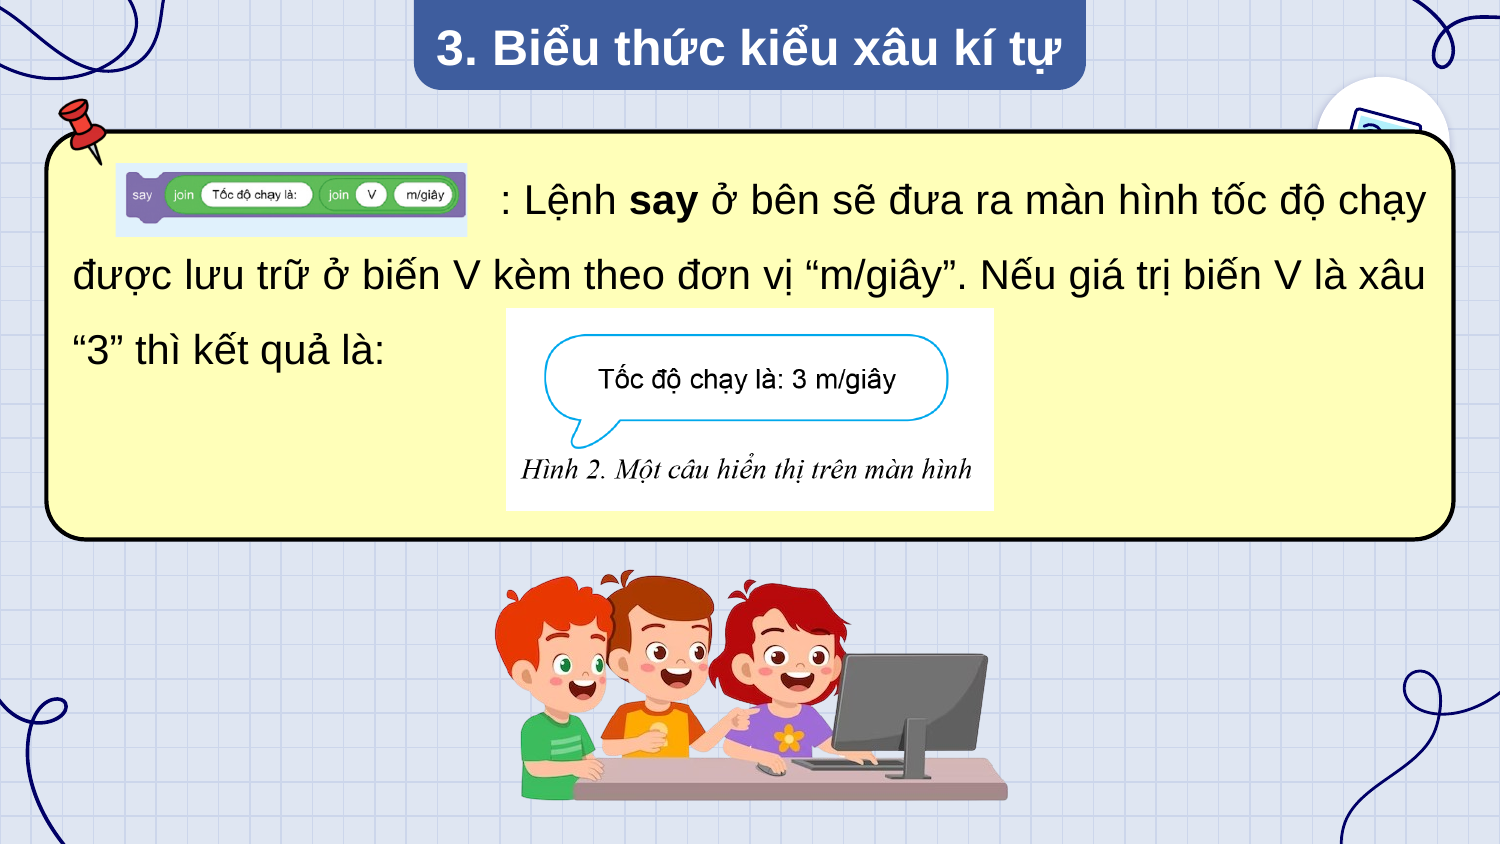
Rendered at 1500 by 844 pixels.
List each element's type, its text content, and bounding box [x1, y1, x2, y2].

picture [64, 93, 82, 99]
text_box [46, 99, 1454, 540]
picture [447, 540, 1053, 844]
text_box 3. Biểu thức kiểu xâu kí tự [0, 0, 1500, 90]
